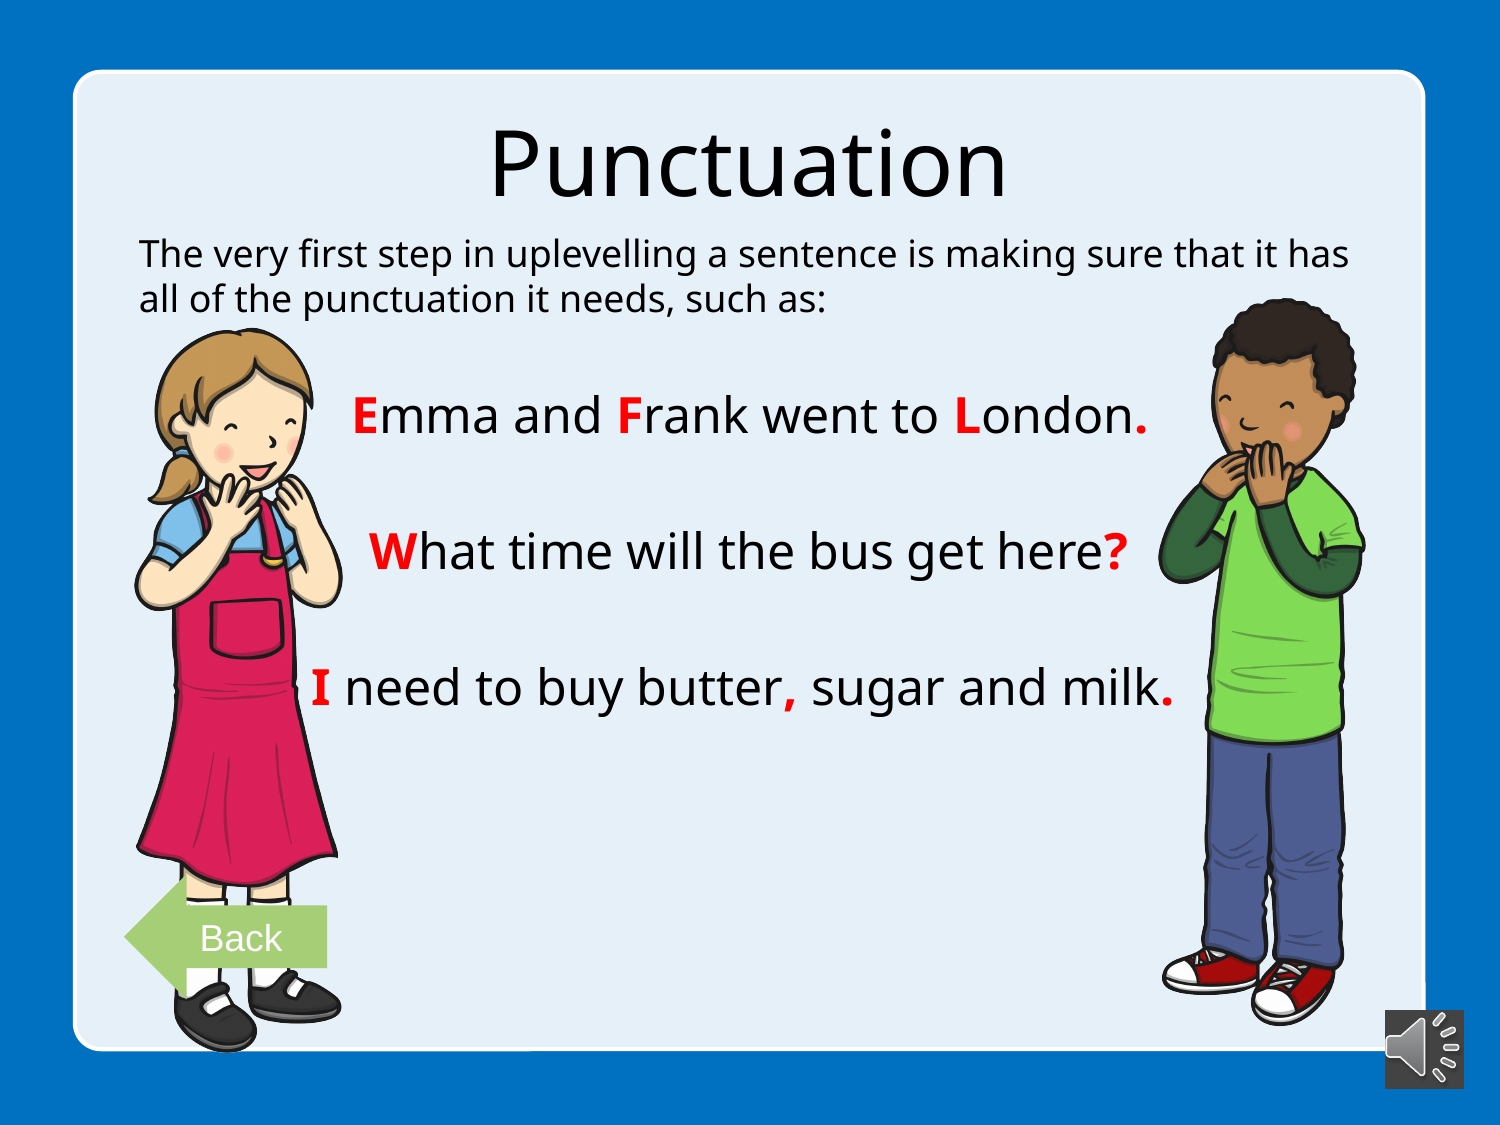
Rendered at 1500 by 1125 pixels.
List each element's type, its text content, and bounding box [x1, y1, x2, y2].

picture [1123, 275, 1376, 1037]
picture [1384, 1009, 1465, 1090]
title Punctuation [75, 78, 1424, 242]
text_box I need to buy butter, sugar and milk. [369, 648, 1118, 724]
picture [111, 321, 364, 1054]
text_box Emma and Frank went to London. [369, 375, 1118, 451]
text_box The very first step in uplevelling a sentence is making sure that it has all of the punctuation it needs, such as: [123, 222, 1376, 328]
text_box What time will the bus get here? [369, 512, 1118, 587]
